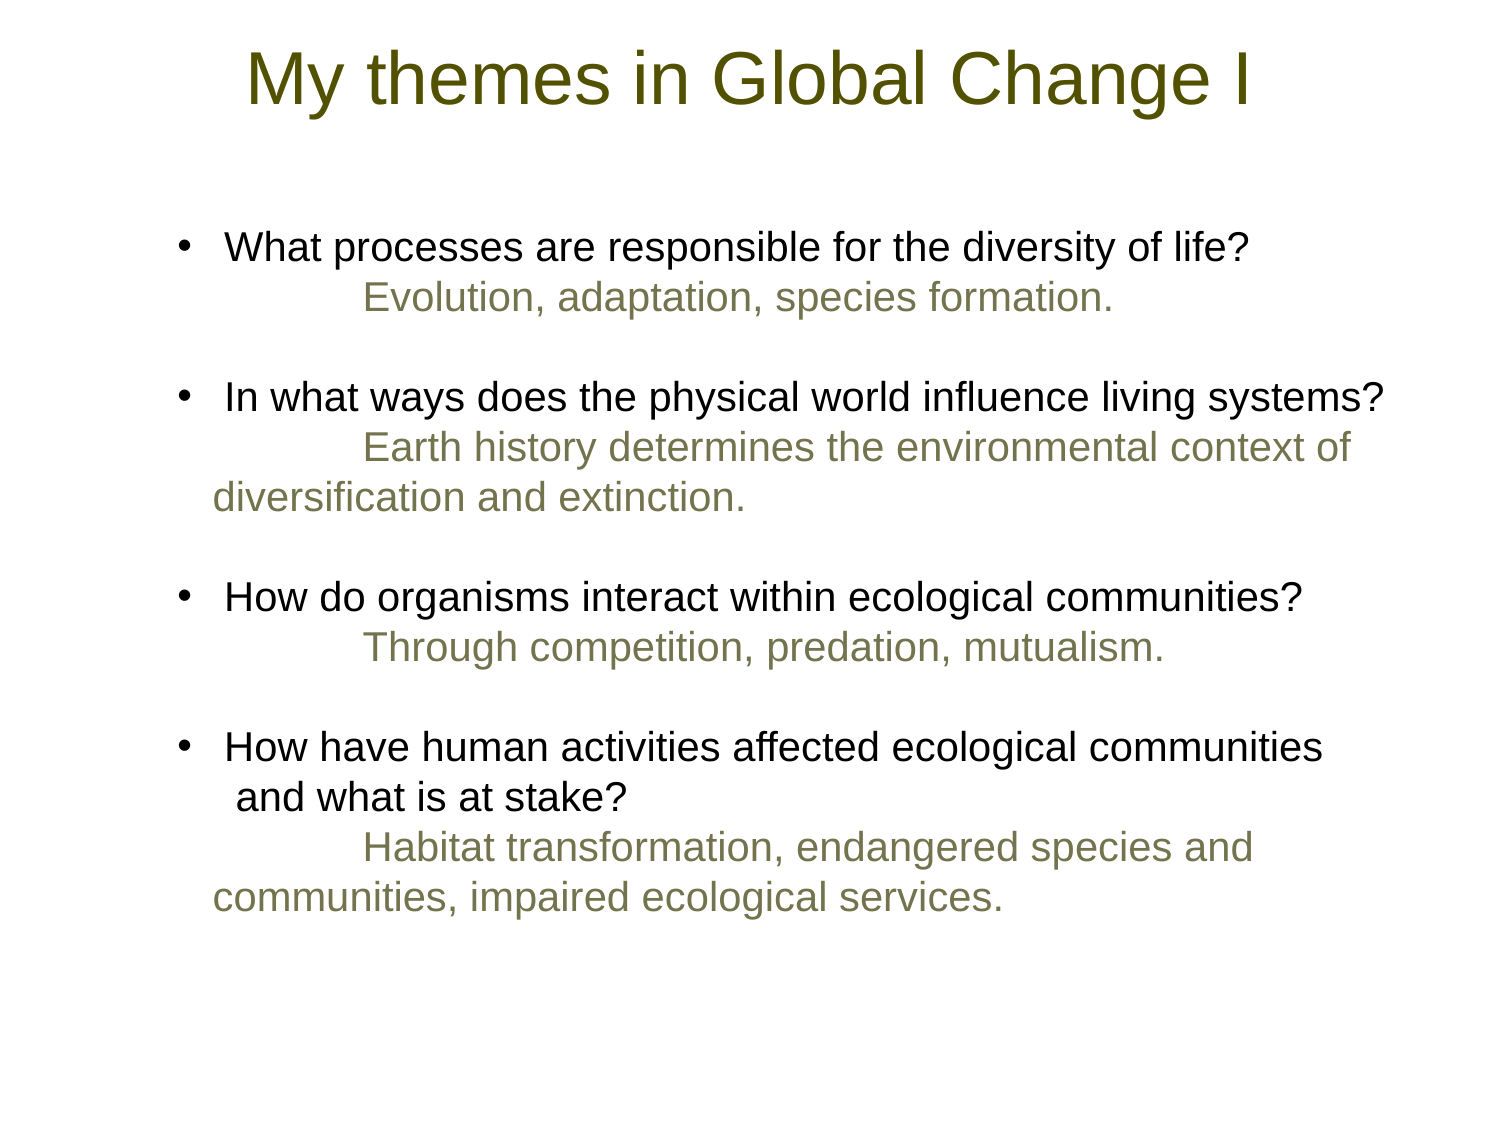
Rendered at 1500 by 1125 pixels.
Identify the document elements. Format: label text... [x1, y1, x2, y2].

text_box What processes are responsible for the diversity of life? Evolution, adaptation, species formation. In what ways does the physical world influence living systems? Earth history determines the environmental context of diversification and extinction. How do organisms interact within ecological communities? Through competition, predation, mutualism. How have human activities affected ecological communities and what is at stake? Habitat transformation, endangered species and communities, impaired ecological services. [162, 212, 1438, 978]
title My themes in Global Change I [112, 37, 1388, 113]
